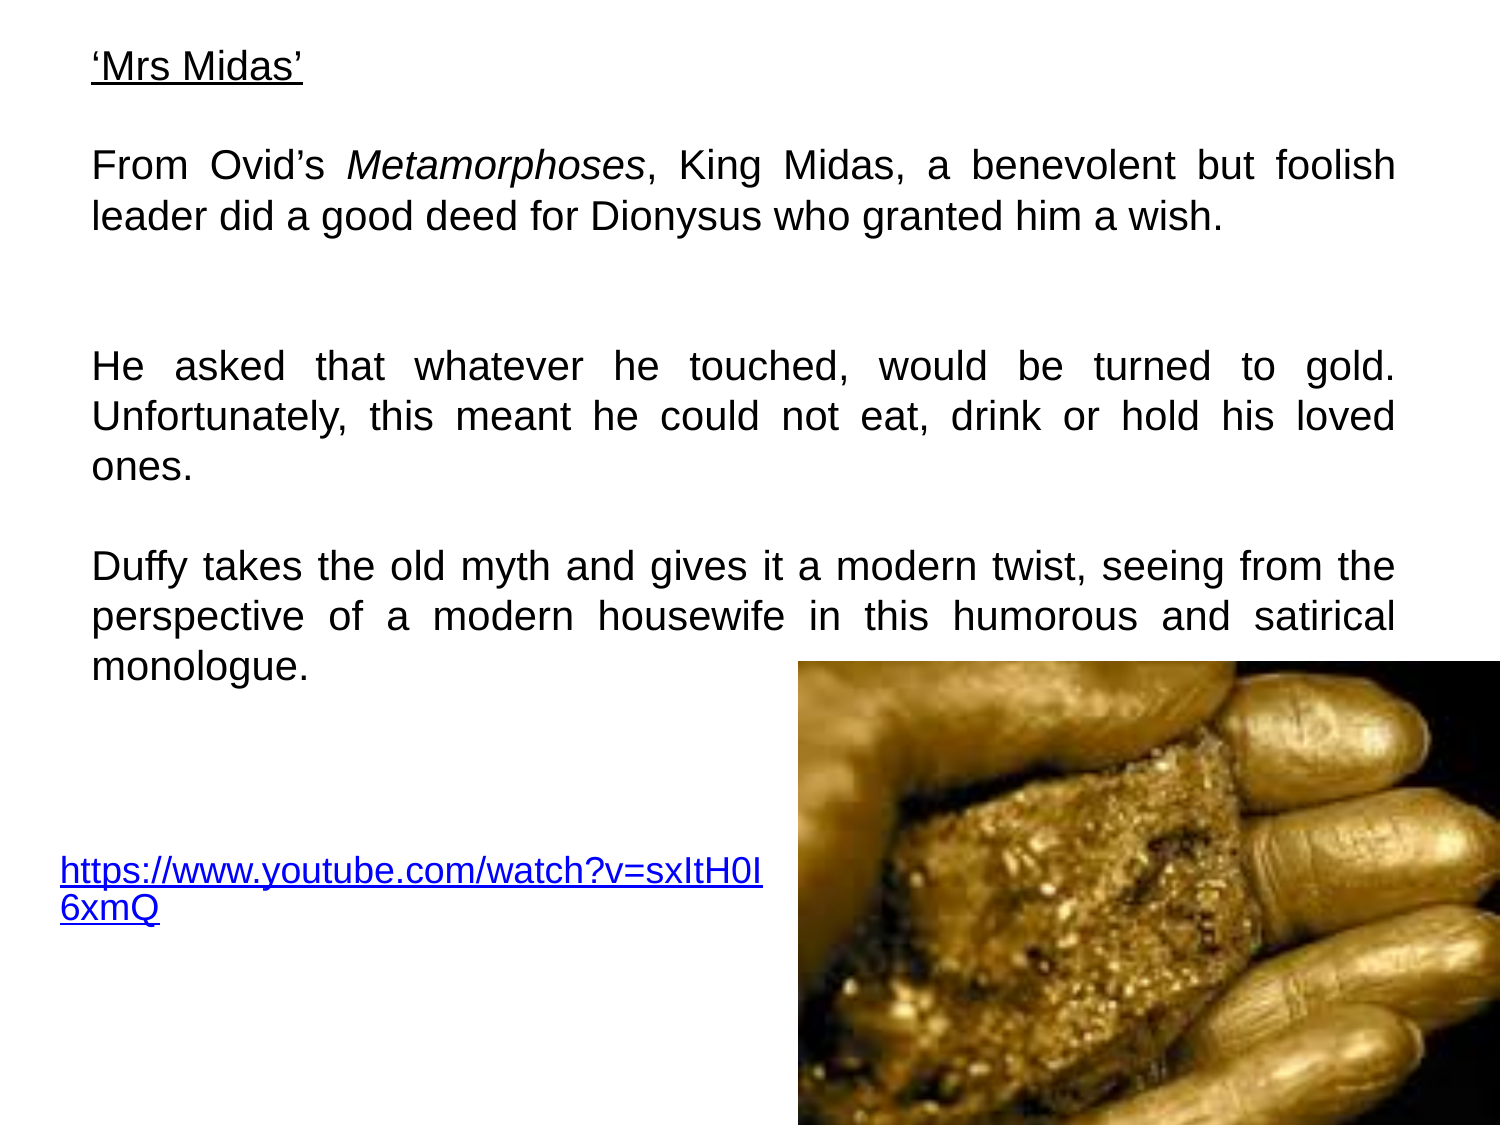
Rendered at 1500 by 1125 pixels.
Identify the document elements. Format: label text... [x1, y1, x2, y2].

text_box ‘Mrs Midas’ From Ovid’s Metamorphoses, King Midas, a benevolent but foolish leader did a good deed for Dionysus who granted him a wish. He asked that whatever he touched, would be turned to gold. Unfortunately, this meant he could not eat, drink or hold his loved ones. Duffy takes the old myth and gives it a modern twist, seeing from the perspective of a modern housewife in this humorous and satirical monologue. [76, 899, 792, 997]
text_box ‘Mrs Midas’ From Ovid’s Metamorphoses, King Midas, a benevolent but foolish leader did a good deed for Dionysus who granted him a wish. He asked that whatever he touched, would be turned to gold. Unfortunately, this meant he could not eat, drink or hold his loved ones. Duffy takes the old myth and gives it a modern twist, seeing from the perspective of a modern housewife in this humorous and satirical monologue. [76, 30, 1412, 838]
picture [797, 661, 1500, 1125]
text_box https://www.youtube.com/watch?v=sxItH0I6xmQ [44, 838, 792, 899]
